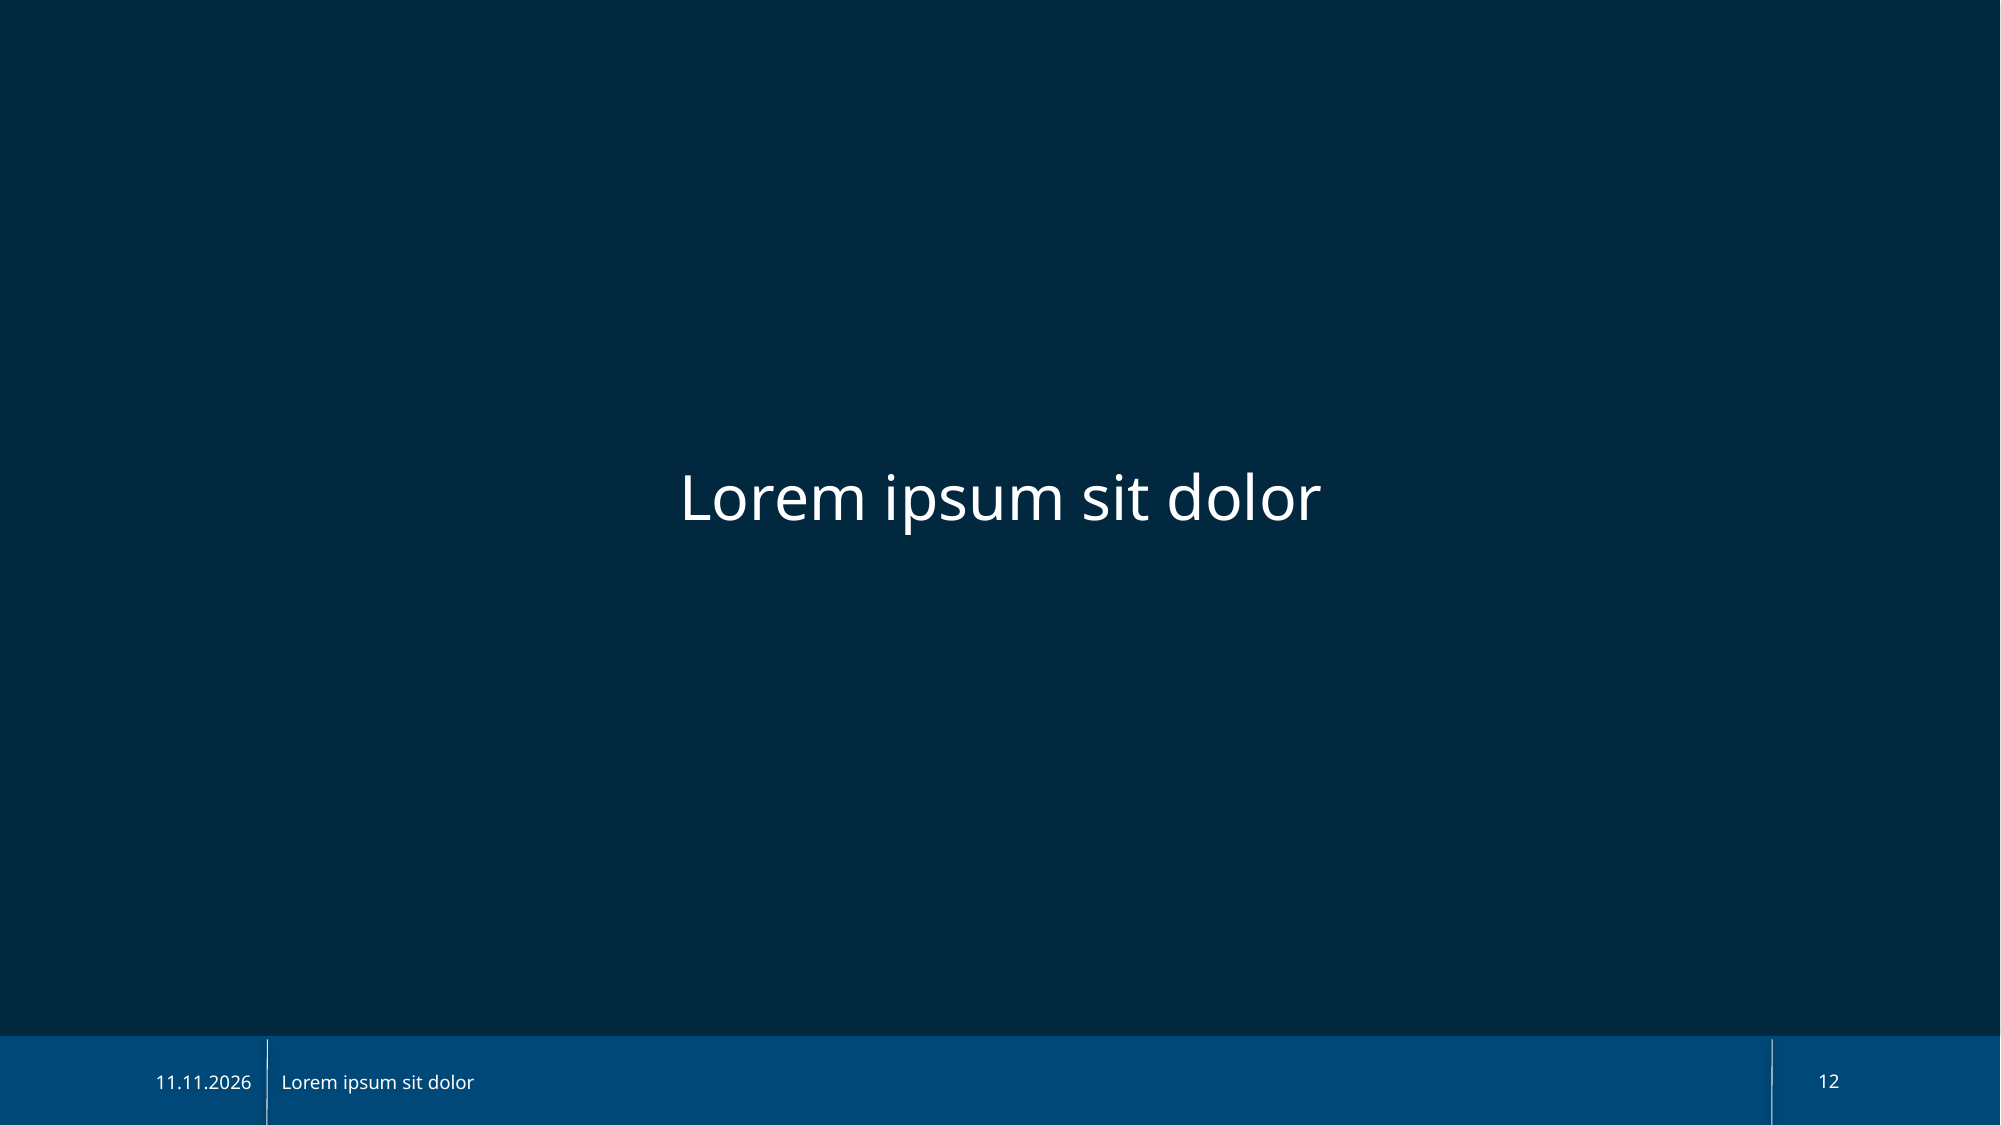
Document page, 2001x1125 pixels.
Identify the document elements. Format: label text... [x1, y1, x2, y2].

slide_number 12 [1803, 1052, 2000, 1113]
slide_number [65, 1053, 267, 1113]
list Lorem ipsum sit dolor [0, 450, 2000, 565]
footer Lorem ipsum sit dolor [266, 1052, 1741, 1113]
